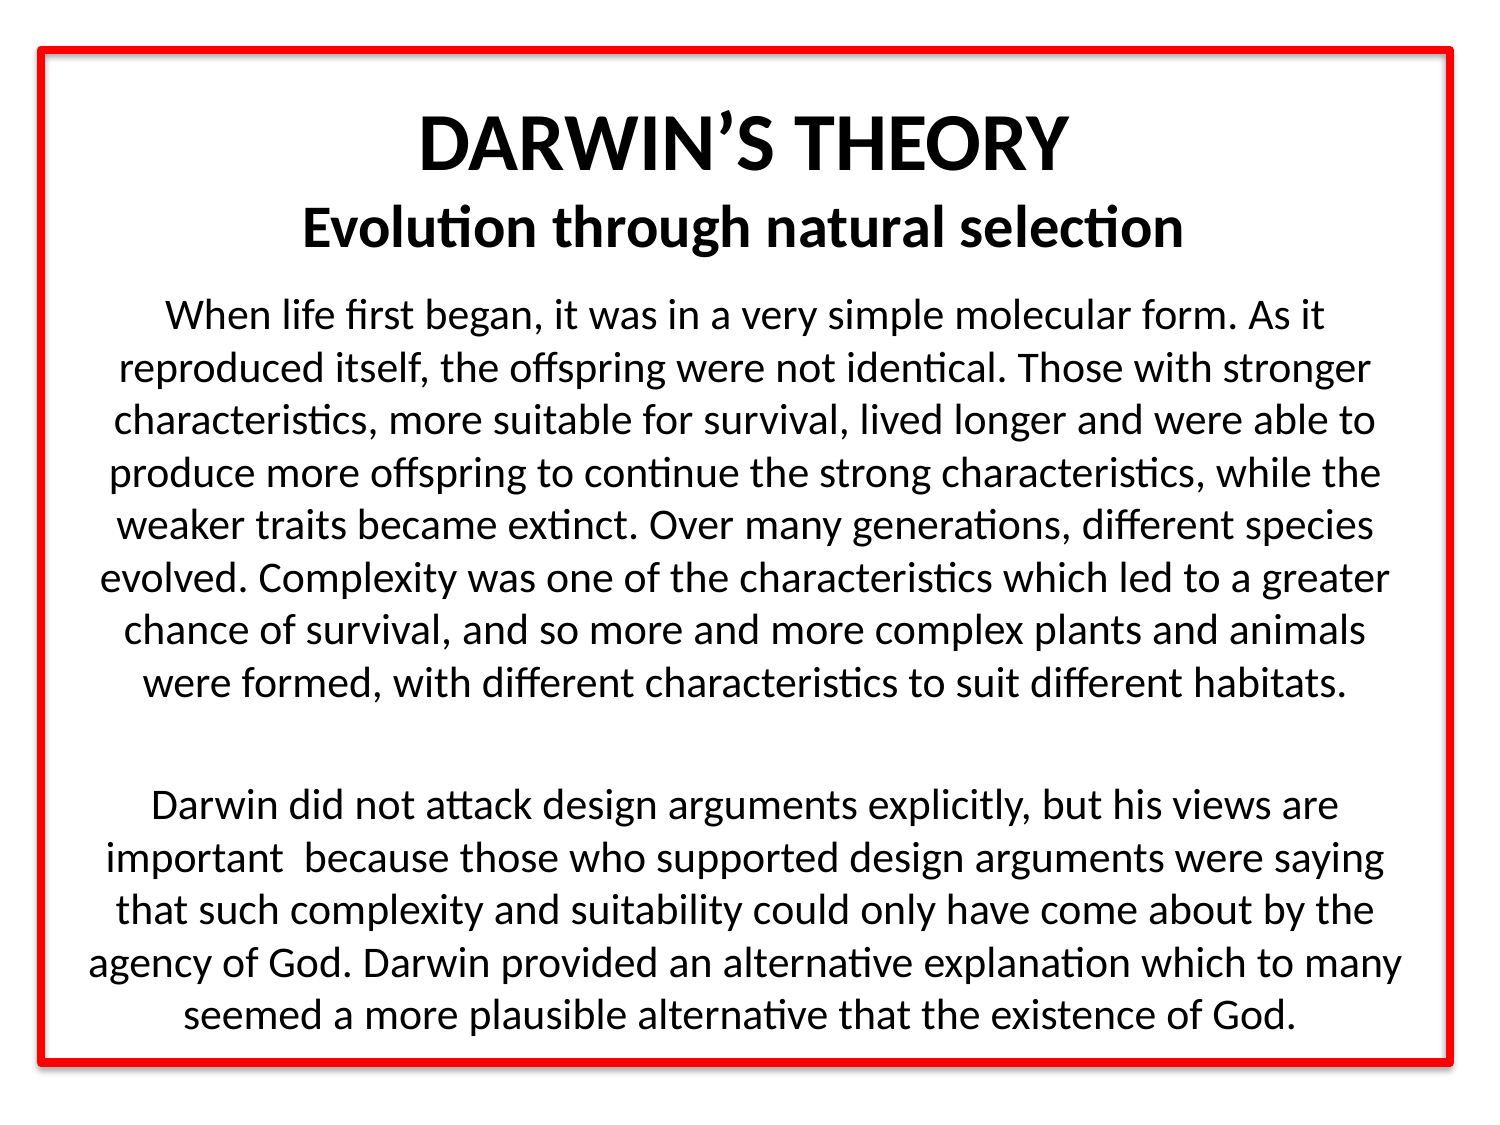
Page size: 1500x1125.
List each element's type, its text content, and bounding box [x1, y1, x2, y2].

text_box [40, 49, 1451, 1063]
list When life first began, it was in a very simple molecular form. As it reproduced itself, the offspring were not identical. Those with stronger characteristics, more suitable for survival, lived longer and were able to produce more offspring to continue the strong characteristics, while the weaker traits became extinct. Over many generations, different species evolved. Complexity was one of the characteristics which led to a greater chance of survival, and so more and more complex plants and animals were formed, with different characteristics to suit different habitats. Darwin did not attack design arguments explicitly, but his views are important because those who supported design arguments were saying that such complexity and suitability could only have come about by the agency of God. Darwin provided an alternative explanation which to many seemed a more plausible alternative that the existence of God. [70, 278, 1421, 957]
